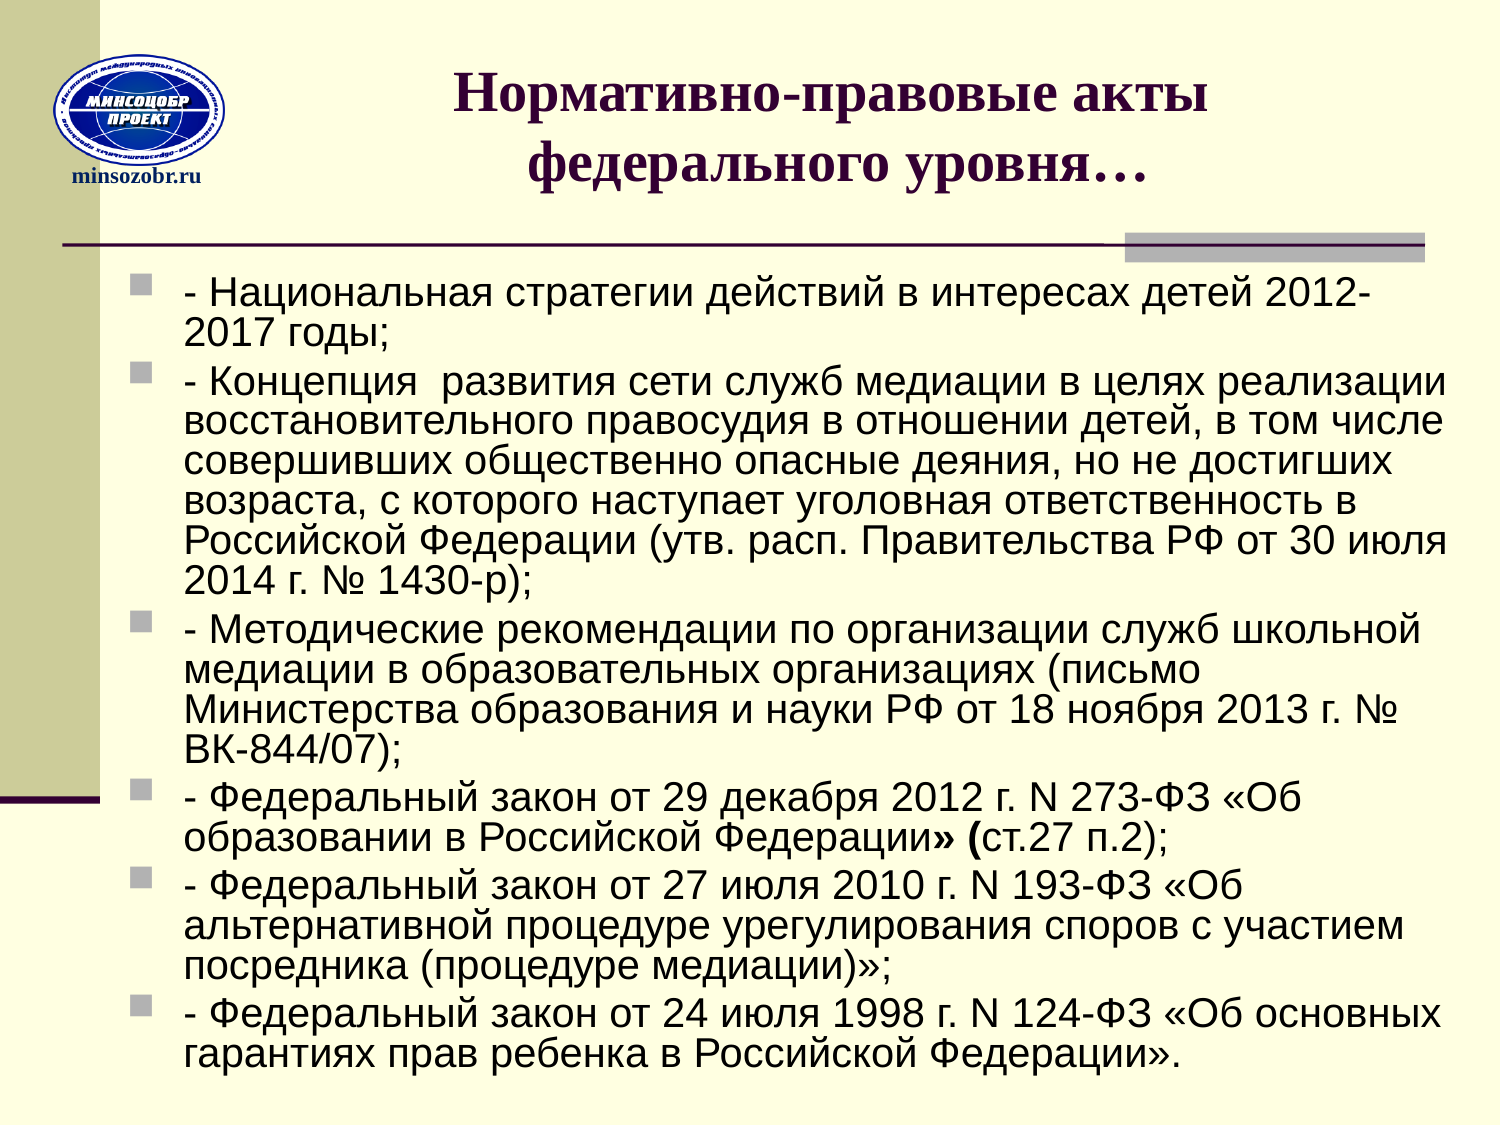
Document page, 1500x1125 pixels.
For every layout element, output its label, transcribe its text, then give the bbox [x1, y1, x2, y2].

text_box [52, 54, 225, 197]
title Нормативно-правовые акты федерального уровня… [371, 42, 1306, 204]
list - Национальная стратегии действий в интересах детей 2012-2017 годы; - Концепция развития сети служб медиации в целях реализации восстановительного правосудия в отношении детей, в том числе совершивших общественно опасные деяния, но не достигших возраста, с которого наступает уголовная ответственность в Российской Федерации (утв. расп. Правительства РФ от 30 июля 2014 г. № 1430-р); - Методические рекомендации по организации служб школьной медиации в образовательных организациях (письмо Министерства образования и науки РФ от 18 ноября 2013 г. № ВК-844/07); - Федеральный закон от 29 декабря 2012 г. N 273-ФЗ «Об образовании в Российской Федерации» (ст.27 п.2); - Федеральный закон от 27 июля 2010 г. N 193-ФЗ «Об альтернативной процедуре урегулирования споров с участием посредника (процедуре медиации)»; - Федеральный закон от 24 июля 1998 г. N 124-ФЗ «Об основных гарантиях прав ребенка в Российской Федерации». [111, 266, 1471, 1099]
